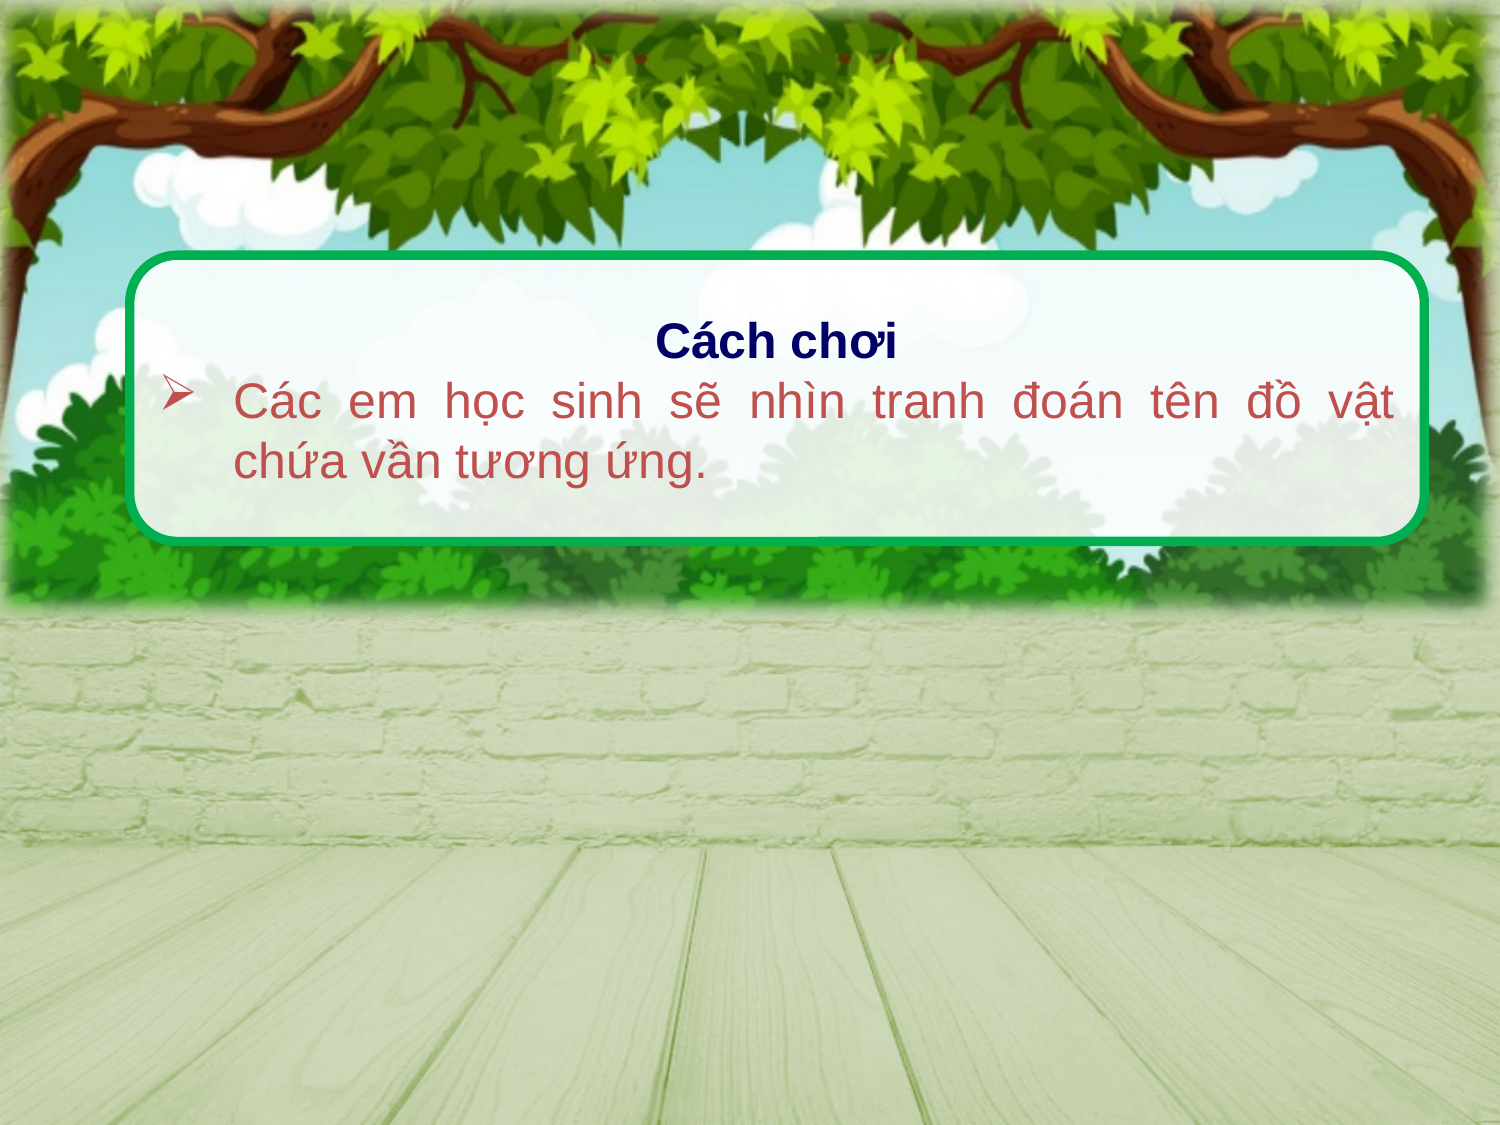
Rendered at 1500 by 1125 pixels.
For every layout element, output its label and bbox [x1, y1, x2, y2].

picture [0, 0, 1500, 620]
